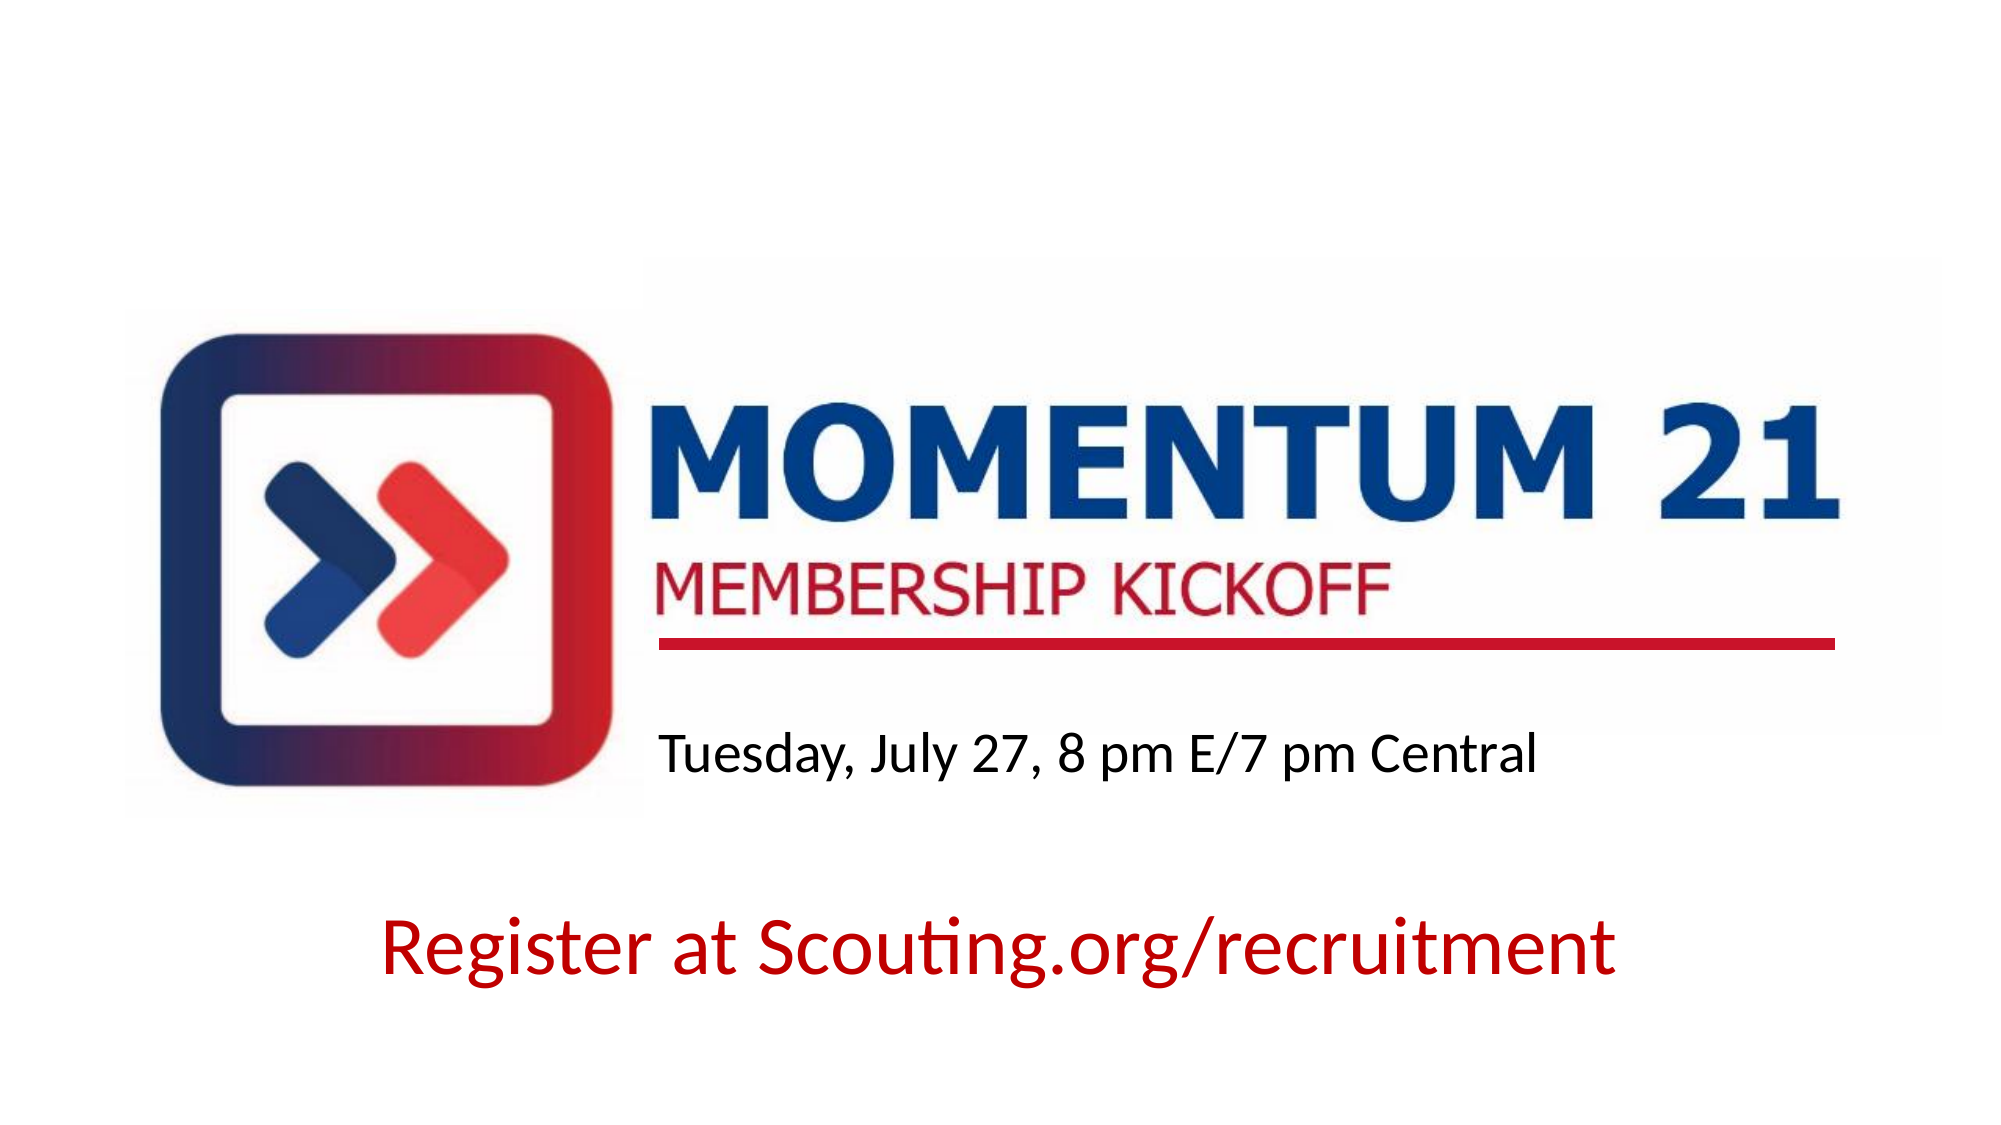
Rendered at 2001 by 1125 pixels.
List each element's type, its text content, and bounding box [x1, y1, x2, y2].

text_box Register at Scouting.org/recruitment [208, 858, 1792, 1000]
picture [125, 257, 1942, 818]
subtitle Tuesday, July 27, 8 pm E/7 pm Central [644, 745, 1565, 818]
